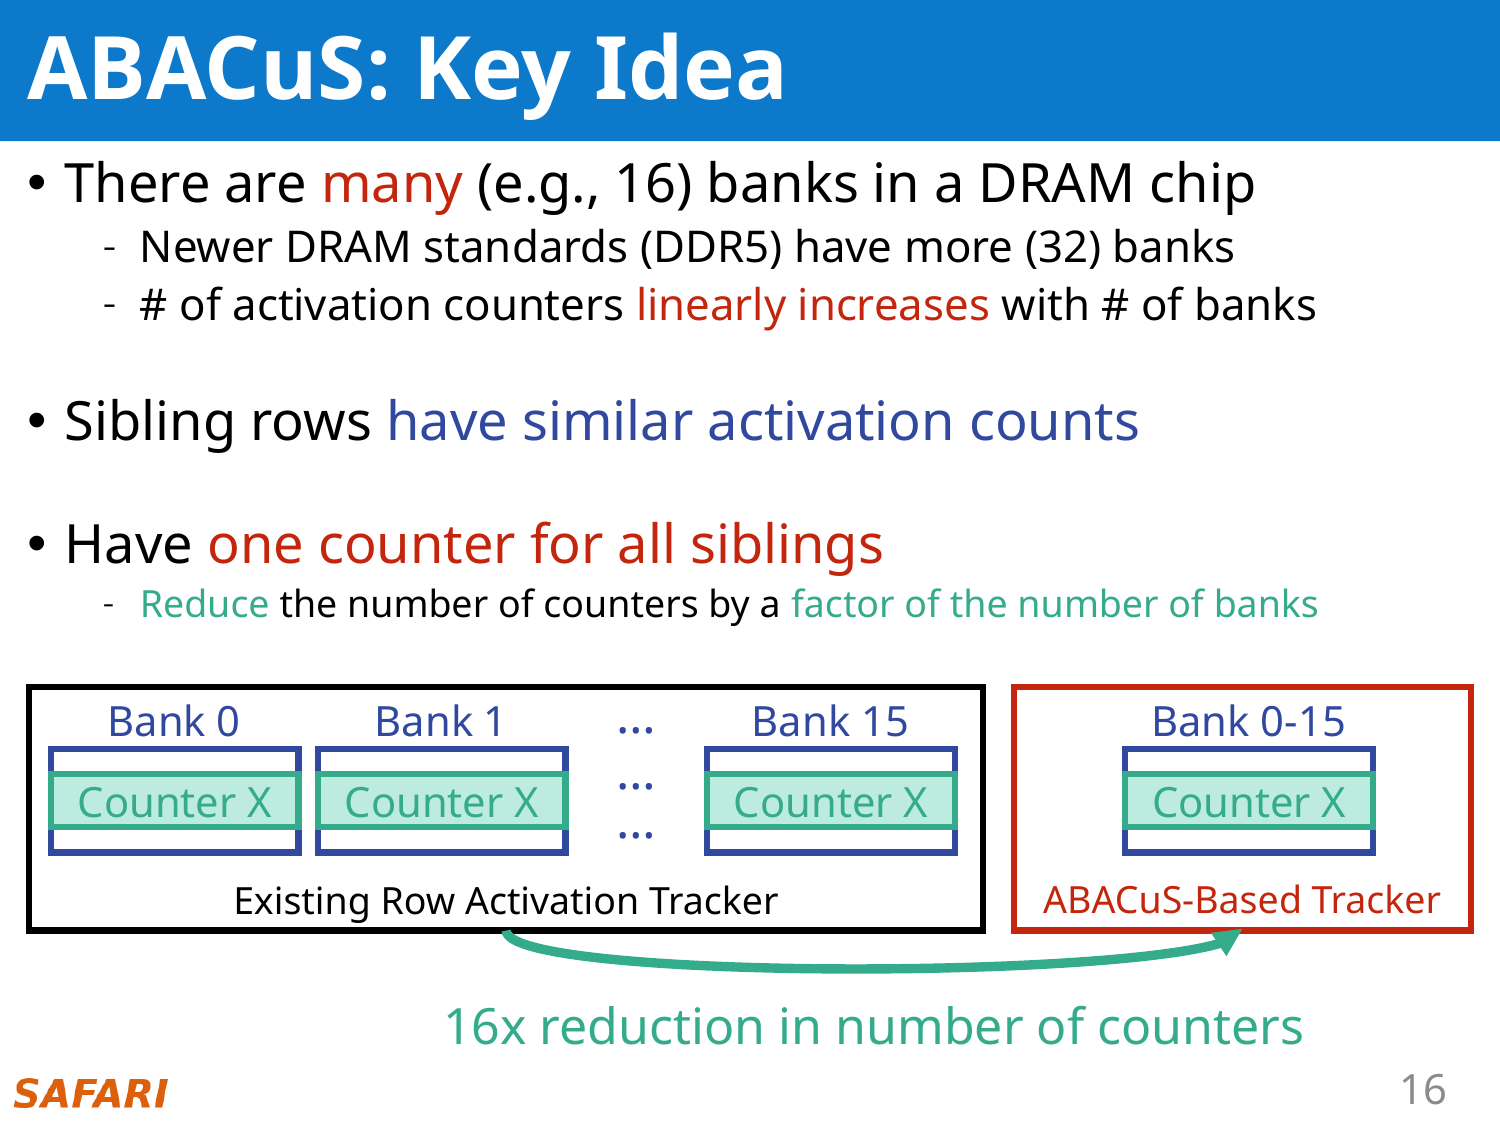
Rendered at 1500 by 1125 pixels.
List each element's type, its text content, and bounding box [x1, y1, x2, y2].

text_box [741, 752, 873, 773]
text_box Bank 15 [875, 687, 935, 752]
text_box … [532, 675, 741, 751]
text_box Bank 15 [741, 687, 873, 752]
text_box Counter X [741, 773, 873, 828]
text_box [317, 828, 532, 854]
text_box [741, 828, 873, 854]
text_box 16x reduction in number of counters [428, 986, 873, 1062]
text_box Existing Row Activation Tracker [218, 870, 794, 930]
list There are many (e.g., 16) banks in a DRAM chip Newer DRAM standards (DDR5) have more (32) banks # of activation counters linearly increases with # of banks Sibling rows have similar activation counts Have one counter for all siblings Reduce the number of counters by a factor of the number of banks [12, 148, 1487, 1052]
text_box [50, 748, 300, 773]
text_box Bank 1 [337, 687, 532, 752]
text_box … [532, 807, 741, 857]
title ABACuS: Key Idea [12, 1, 1487, 127]
text_box [1013, 686, 1472, 932]
text_box [317, 748, 532, 773]
text_box [875, 828, 956, 854]
text_box … [532, 751, 741, 807]
text_box 16x reduction in number of counters [875, 986, 1320, 1062]
text_box [50, 828, 300, 854]
text_box Counter X [50, 773, 300, 828]
text_box Bank 0 [70, 687, 279, 752]
picture [12, 1070, 173, 1117]
text_box [875, 748, 956, 773]
text_box Counter X [317, 773, 532, 828]
text_box ABACuS-Based Tracker [1028, 869, 1457, 929]
text_box Counter X [875, 773, 956, 828]
